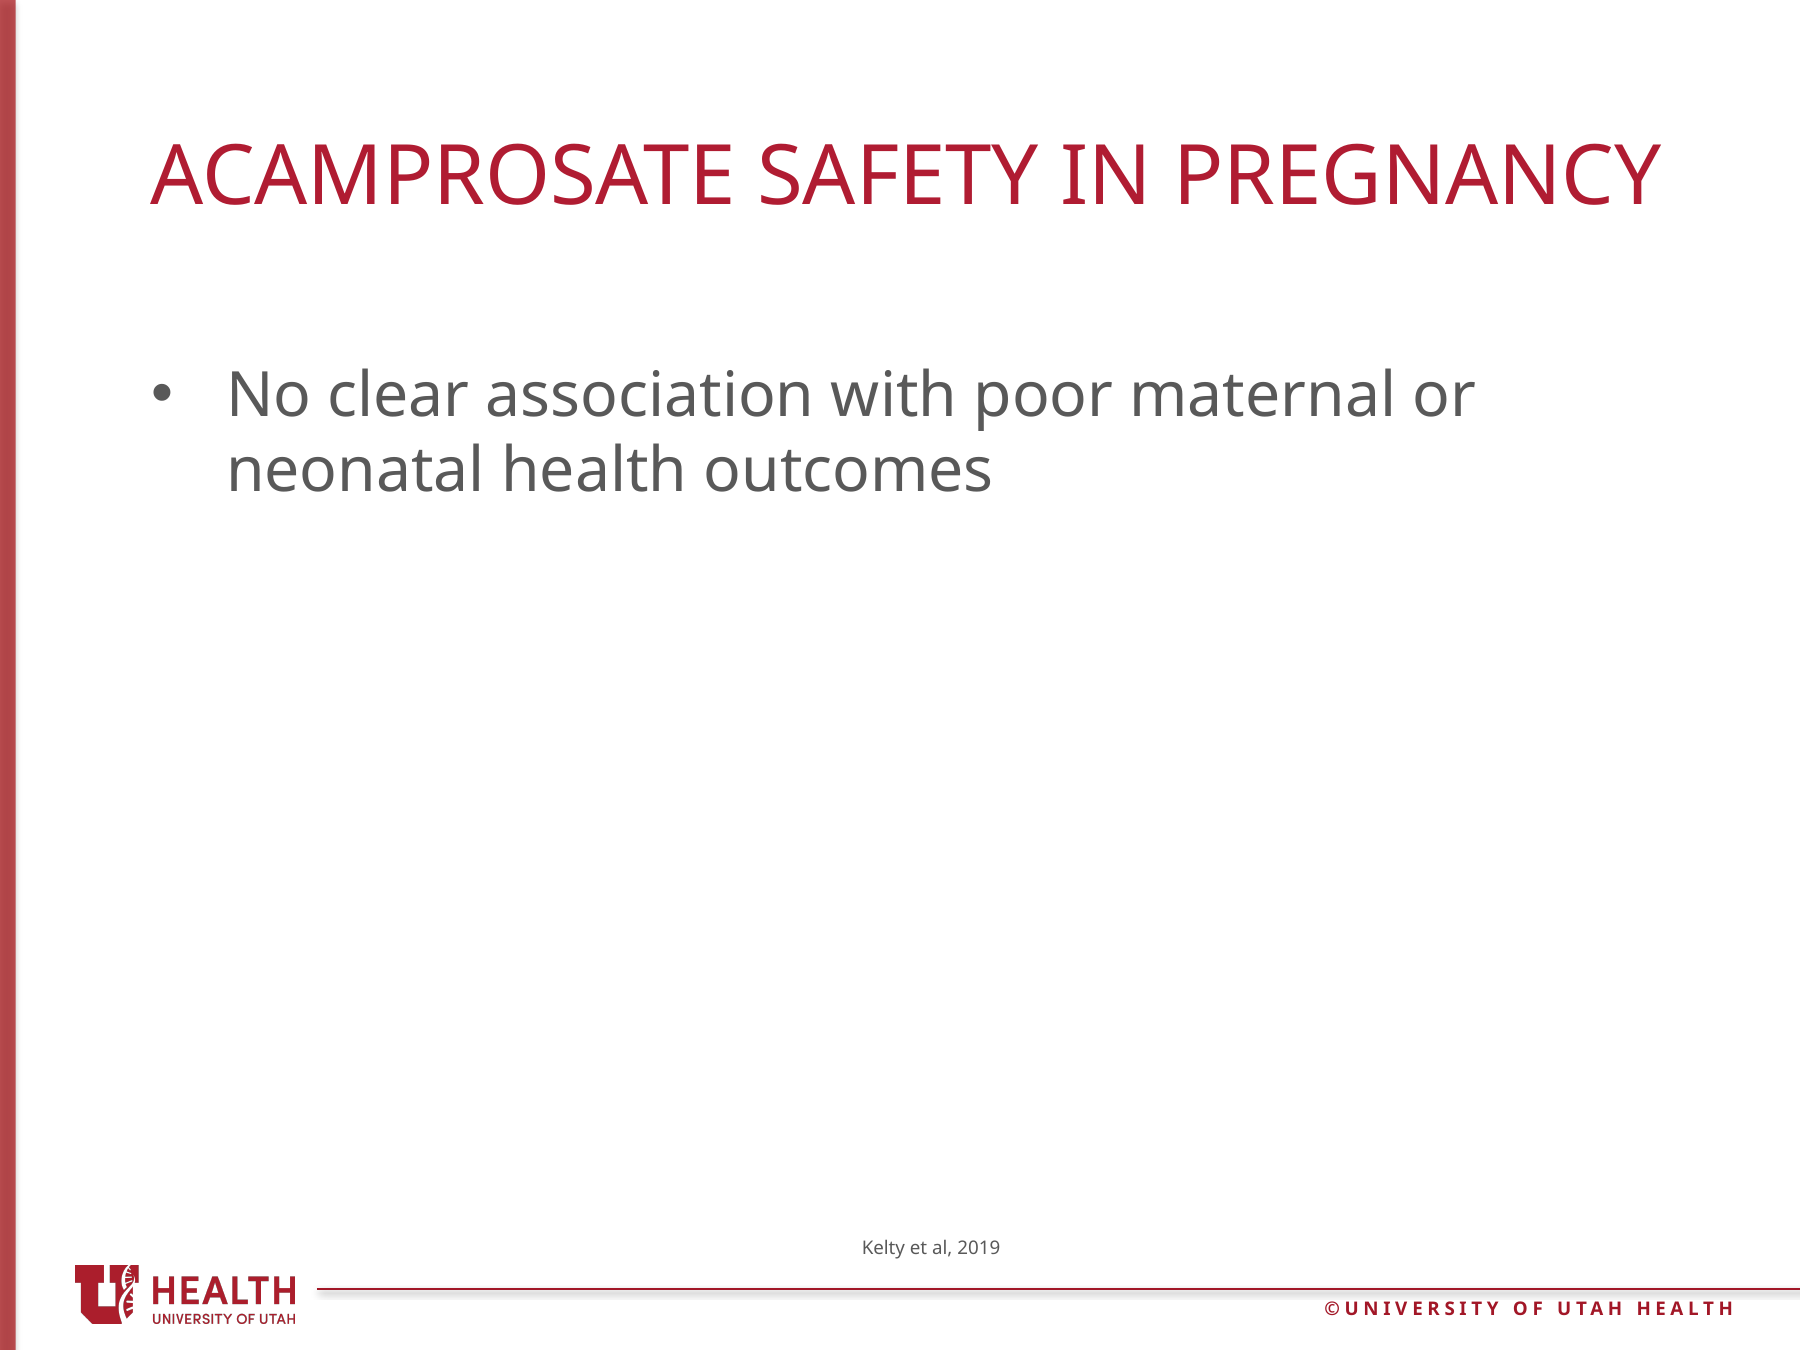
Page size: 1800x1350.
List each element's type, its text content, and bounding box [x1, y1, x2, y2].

list Kelty et al, 2019 [847, 1228, 1800, 1289]
picture [75, 1265, 295, 1324]
list No clear association with poor maternal or neonatal health outcomes [135, 346, 1696, 1225]
title Acamprosate safety in pregnancy [135, 113, 1710, 223]
